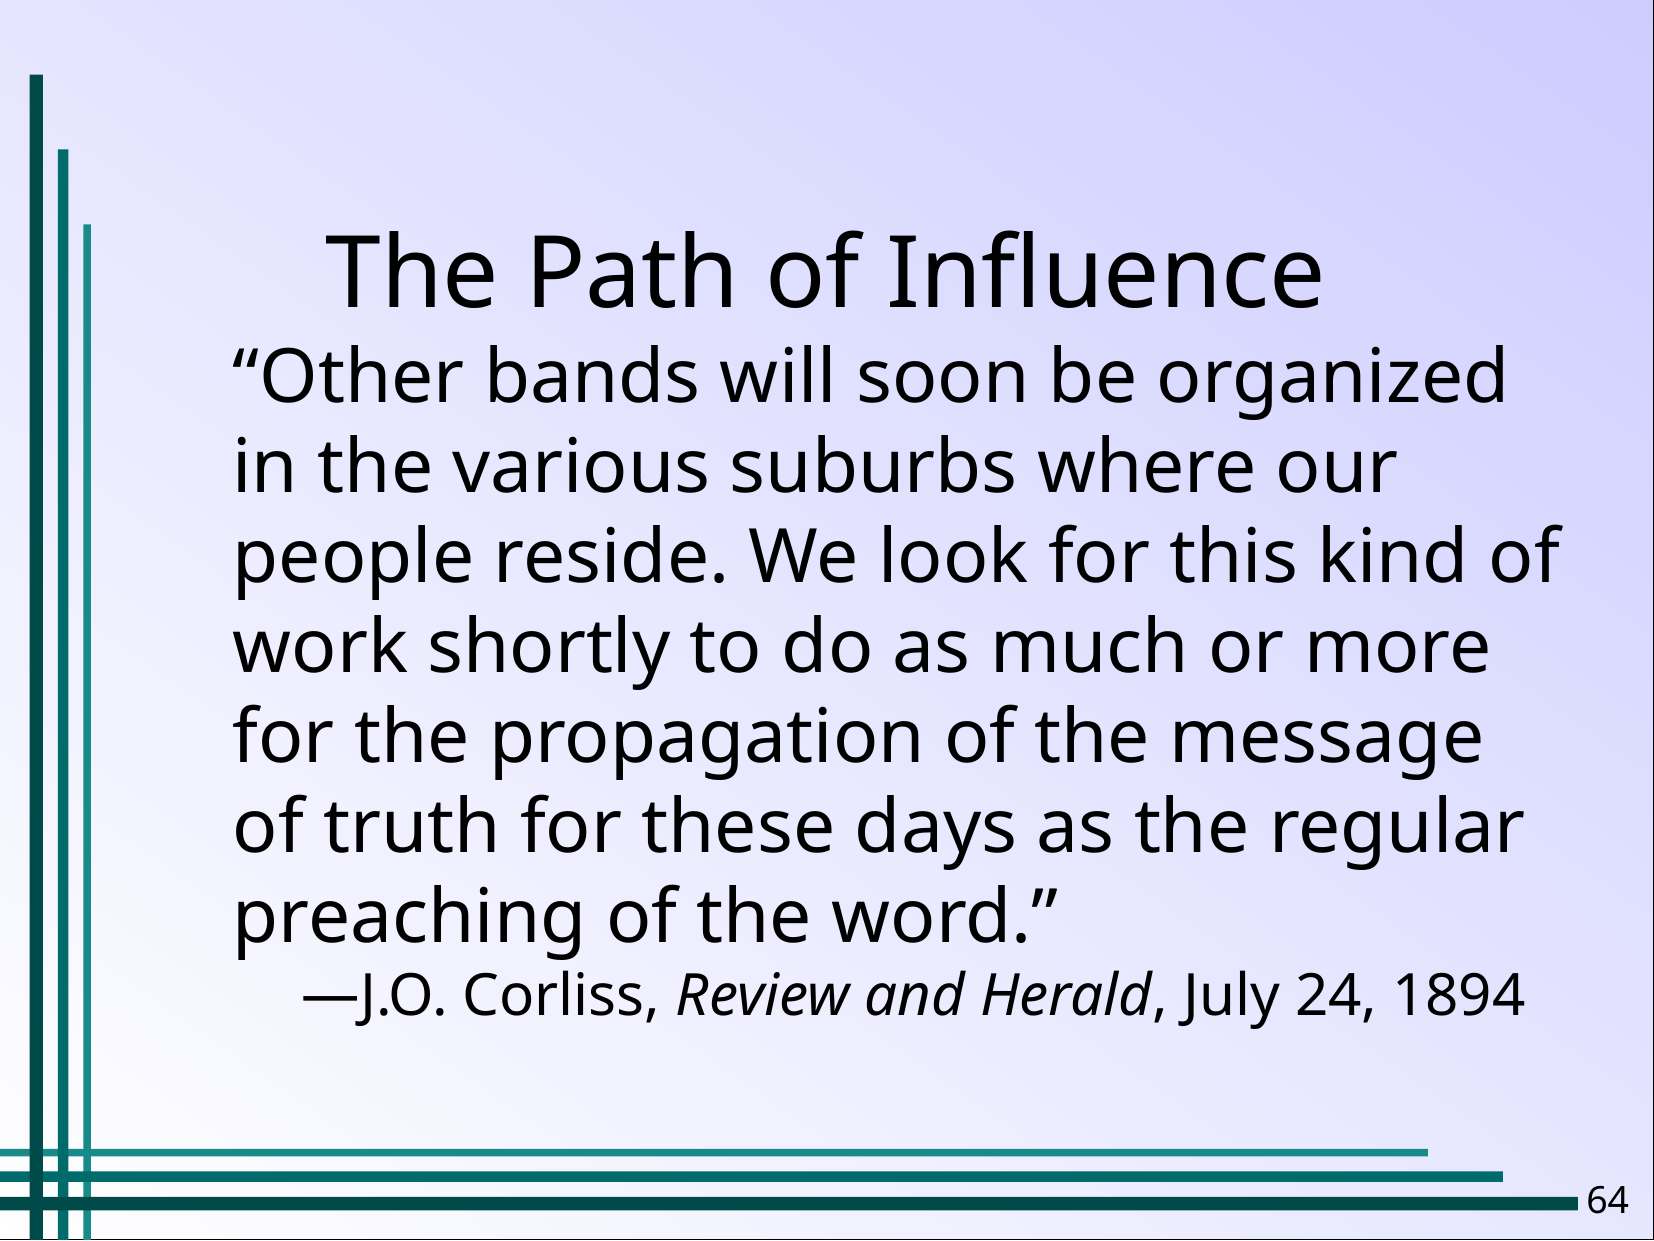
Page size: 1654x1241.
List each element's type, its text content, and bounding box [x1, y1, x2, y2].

text_box The Path of Influence “Other bands will soon be organized in the various suburbs where our people reside. We look for this kind of work shortly to do as much or more for the propagation of the message of truth for these days as the regular preaching of the word.” J.O. Corliss, Review and Herald, July 24, 1894 [82, 207, 1571, 712]
